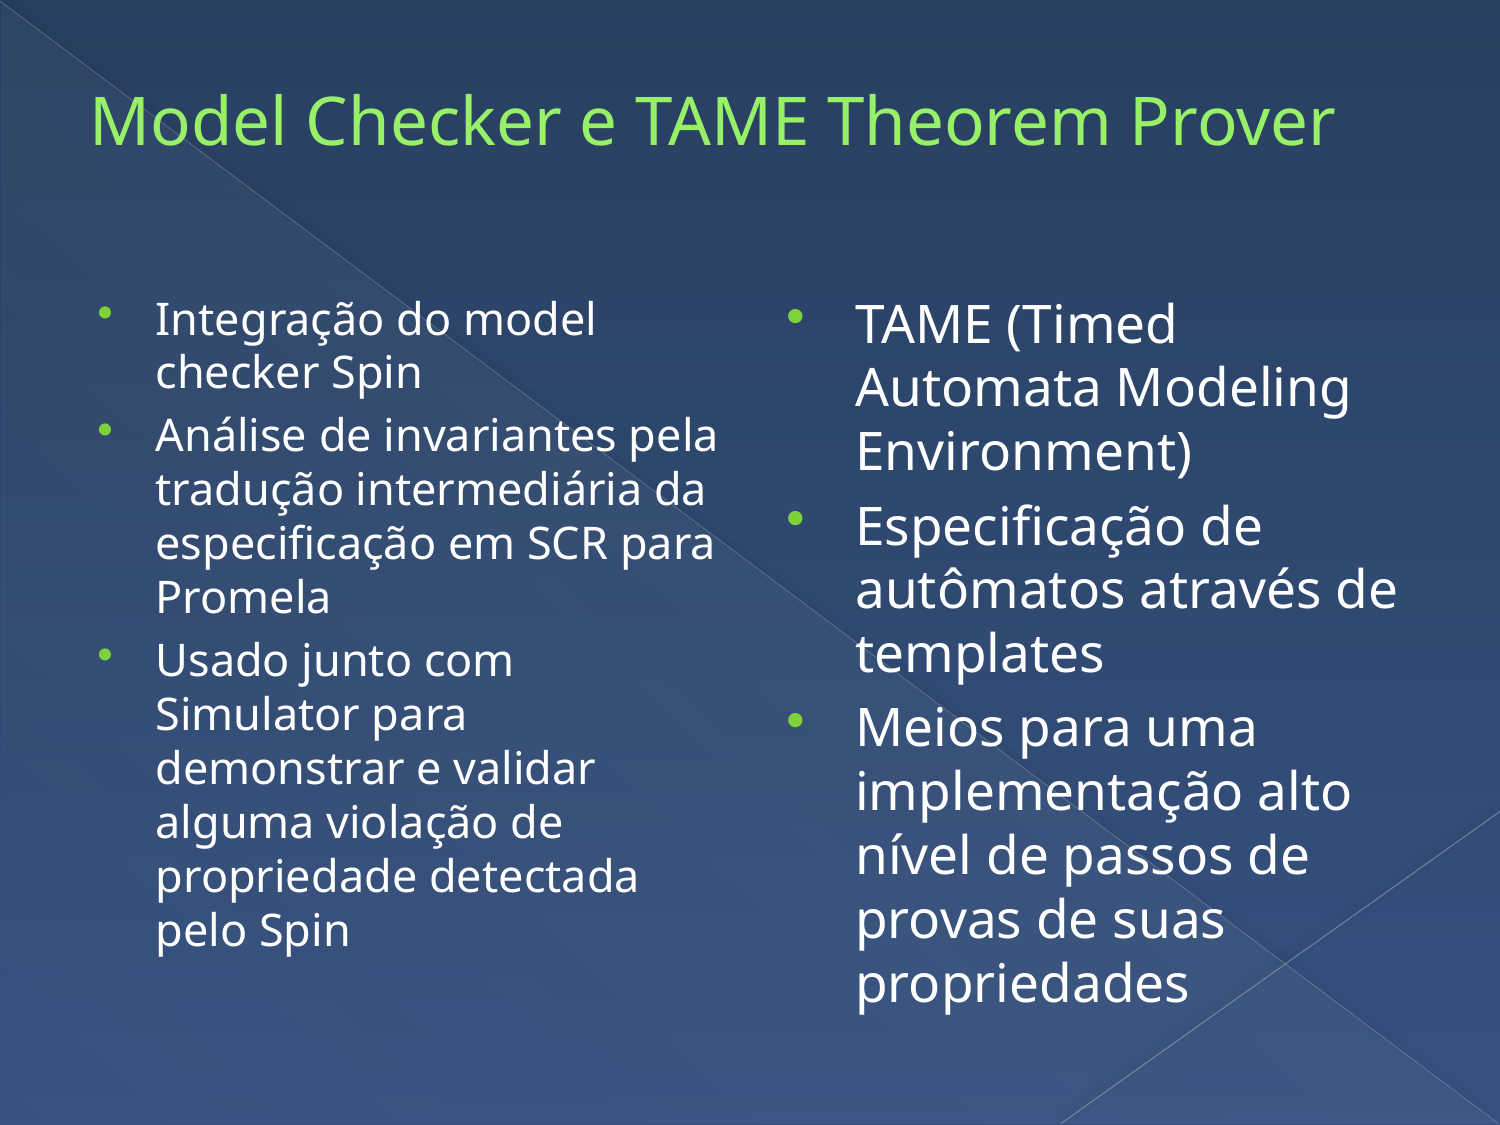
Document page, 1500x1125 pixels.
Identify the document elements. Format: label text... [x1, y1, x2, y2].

list Integração do model checker Spin Análise de invariantes pela tradução intermediária da especificação em SCR para Promela Usado junto com Simulator para demonstrar e validar alguma violação de propriedade detectada pelo Spin [75, 282, 738, 1025]
title Model Checker e TAME Theorem Prover [75, 43, 1425, 274]
list TAME (Timed Automata Modeling Environment) Especificação de autômatos através de templates Meios para uma implementação alto nível de passos de provas de suas propriedades [762, 282, 1425, 1025]
